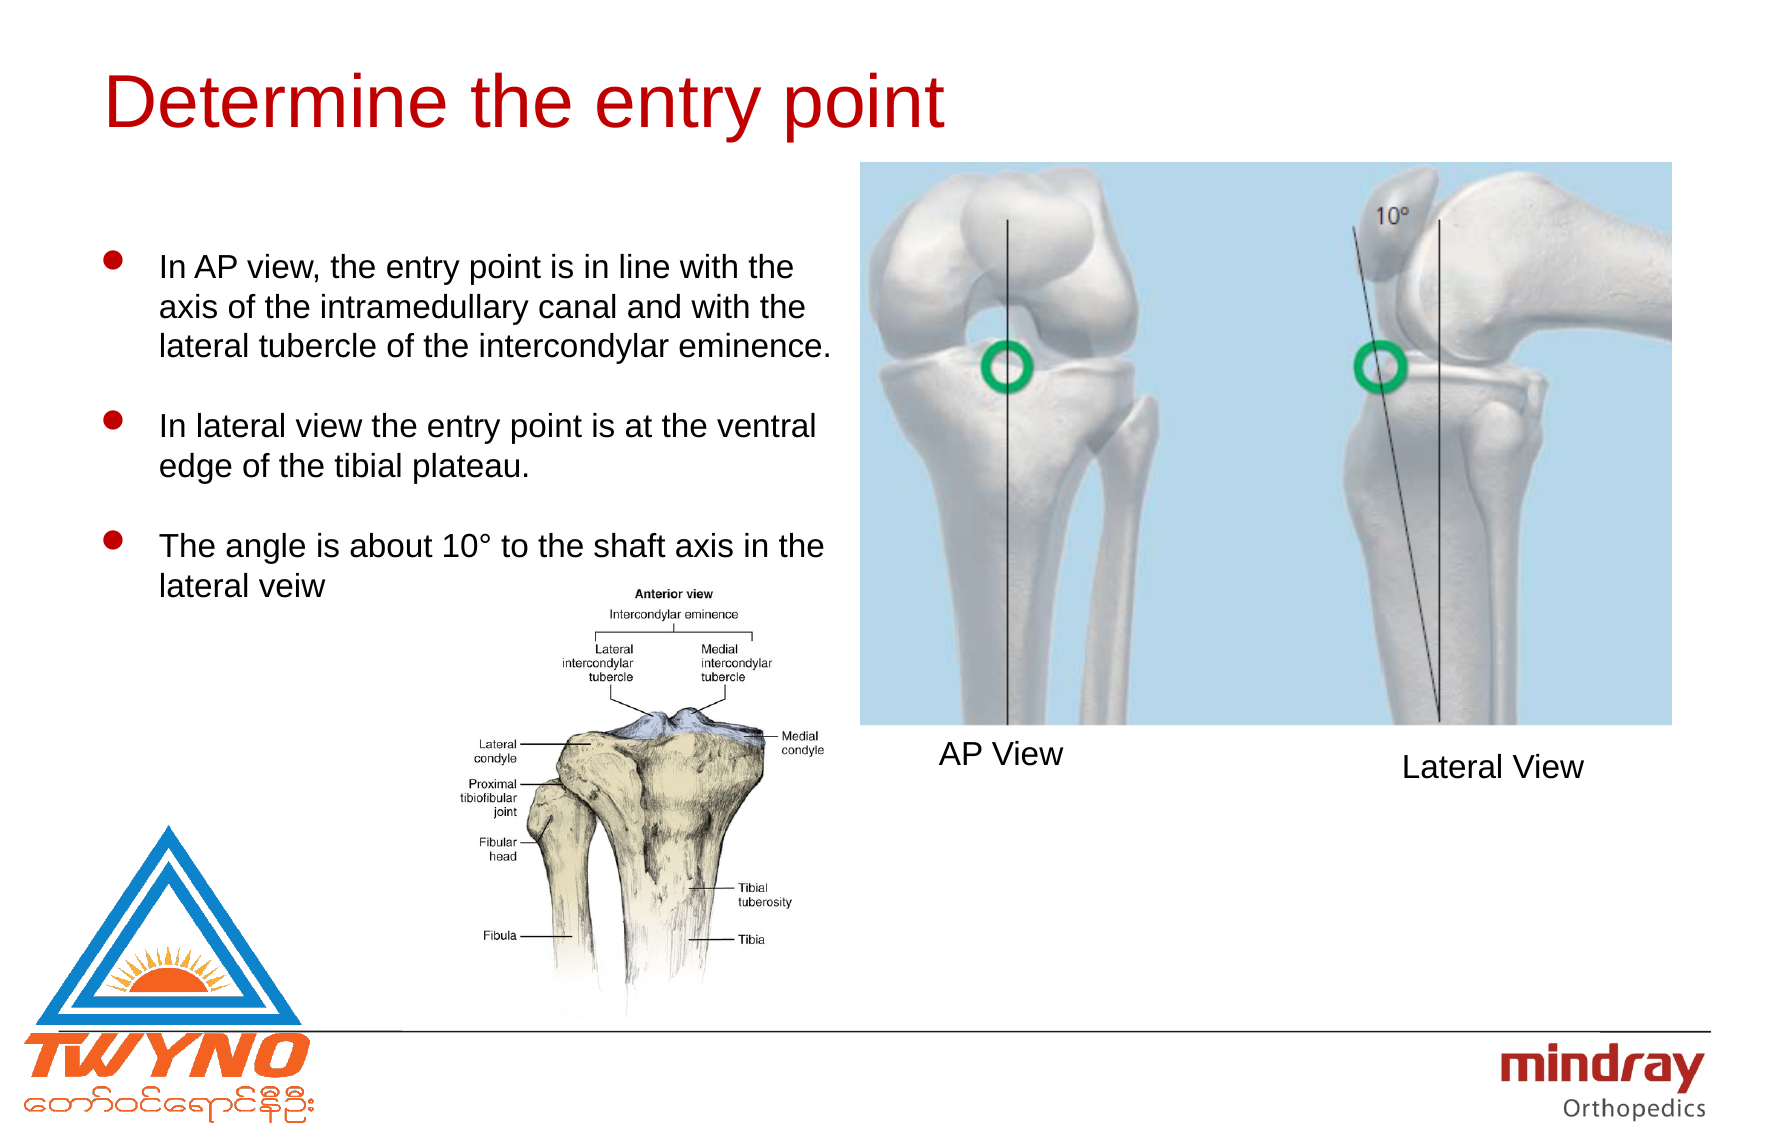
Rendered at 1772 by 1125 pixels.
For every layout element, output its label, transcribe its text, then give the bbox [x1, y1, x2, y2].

text_box Lateral View [1387, 737, 1600, 793]
picture [460, 587, 824, 1021]
picture [1498, 1037, 1707, 1125]
picture [10, 817, 324, 1125]
text_box AP View [924, 735, 1079, 780]
picture [860, 162, 1673, 727]
title Determine the entry point [88, 45, 1684, 233]
text_box In AP view, the entry point is in line with the axis of the intramedullary canal and with the lateral tubercle of the intercondylar eminence. In lateral view the entry point is at the ventral edge of the tibial plateau. The angle is about 10° to the shaft axis in the lateral veiw [85, 237, 849, 612]
